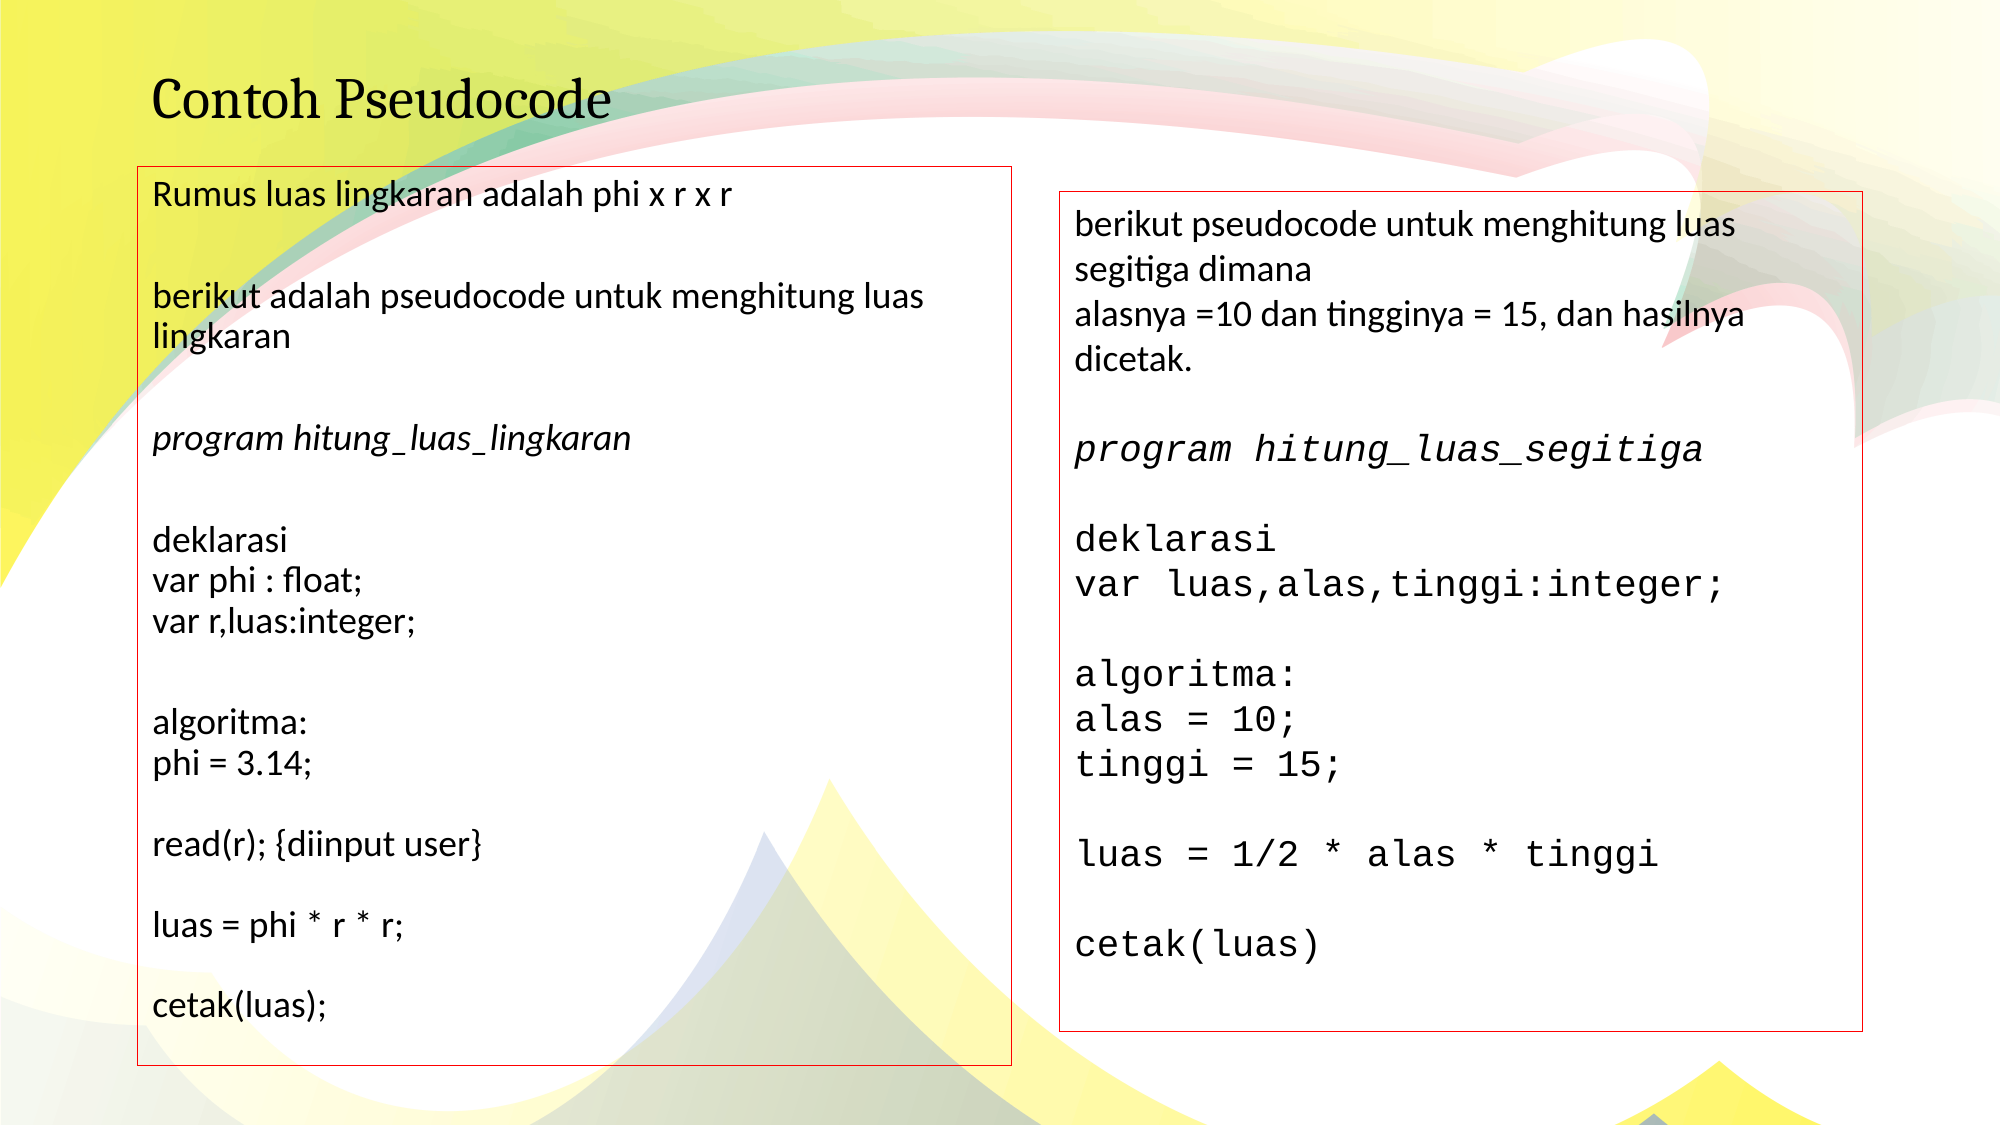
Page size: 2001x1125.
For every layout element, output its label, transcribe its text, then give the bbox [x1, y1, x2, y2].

title Contoh Pseudocode [137, 59, 1863, 139]
text_box berikut pseudocode untuk menghitung luas segitiga dimana alasnya =10 dan tingginya = 15, dan hasilnya dicetak. program hitung_luas_segitiga deklarasi var luas,alas,tinggi:integer; algoritma: alas = 10; tinggi = 15; luas = 1/2 * alas * tinggi cetak(luas) [1059, 191, 1863, 1032]
title Tipe Data [0, 0, 2000, 1125]
list Rumus luas lingkaran adalah phi x r x r berikut adalah pseudocode untuk menghitung luas lingkaran program hitung_luas_lingkaran deklarasi var phi : float; var r,luas:integer; algoritma: phi = 3.14; read(r); {diinput user} luas = phi * r * r; cetak(luas); [137, 166, 1012, 1066]
